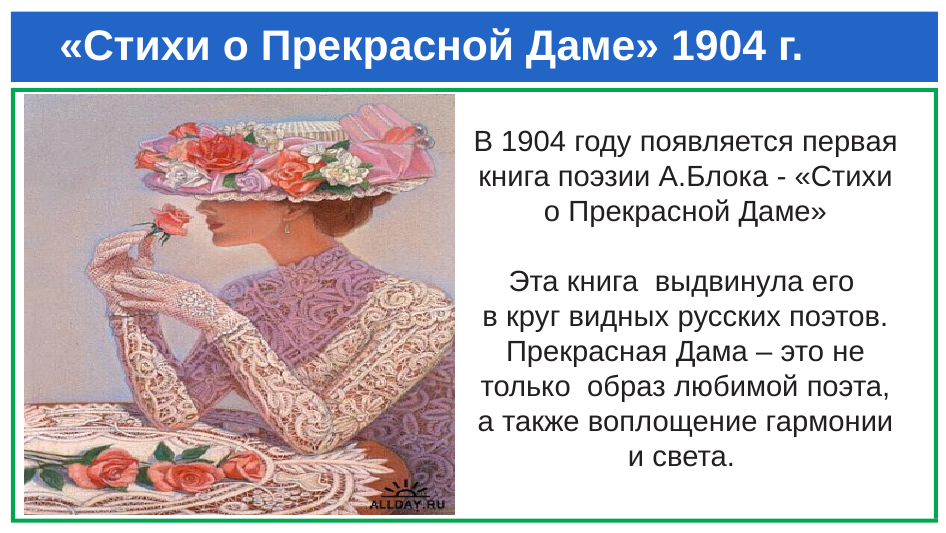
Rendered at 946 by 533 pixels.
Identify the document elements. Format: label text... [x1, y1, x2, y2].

list В 1904 году появляется первая книга поэзии А.Блока - «Стихи о Прекрасной Даме» Эта книга выдвинула его в круг видных русских поэтов. Прекрасная Дама – это не только образ любимой поэта, а также воплощение гармонии и света. [472, 122, 899, 476]
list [23, 94, 456, 515]
title «Стихи о Прекрасной Даме» 1904 г. [59, 18, 907, 70]
